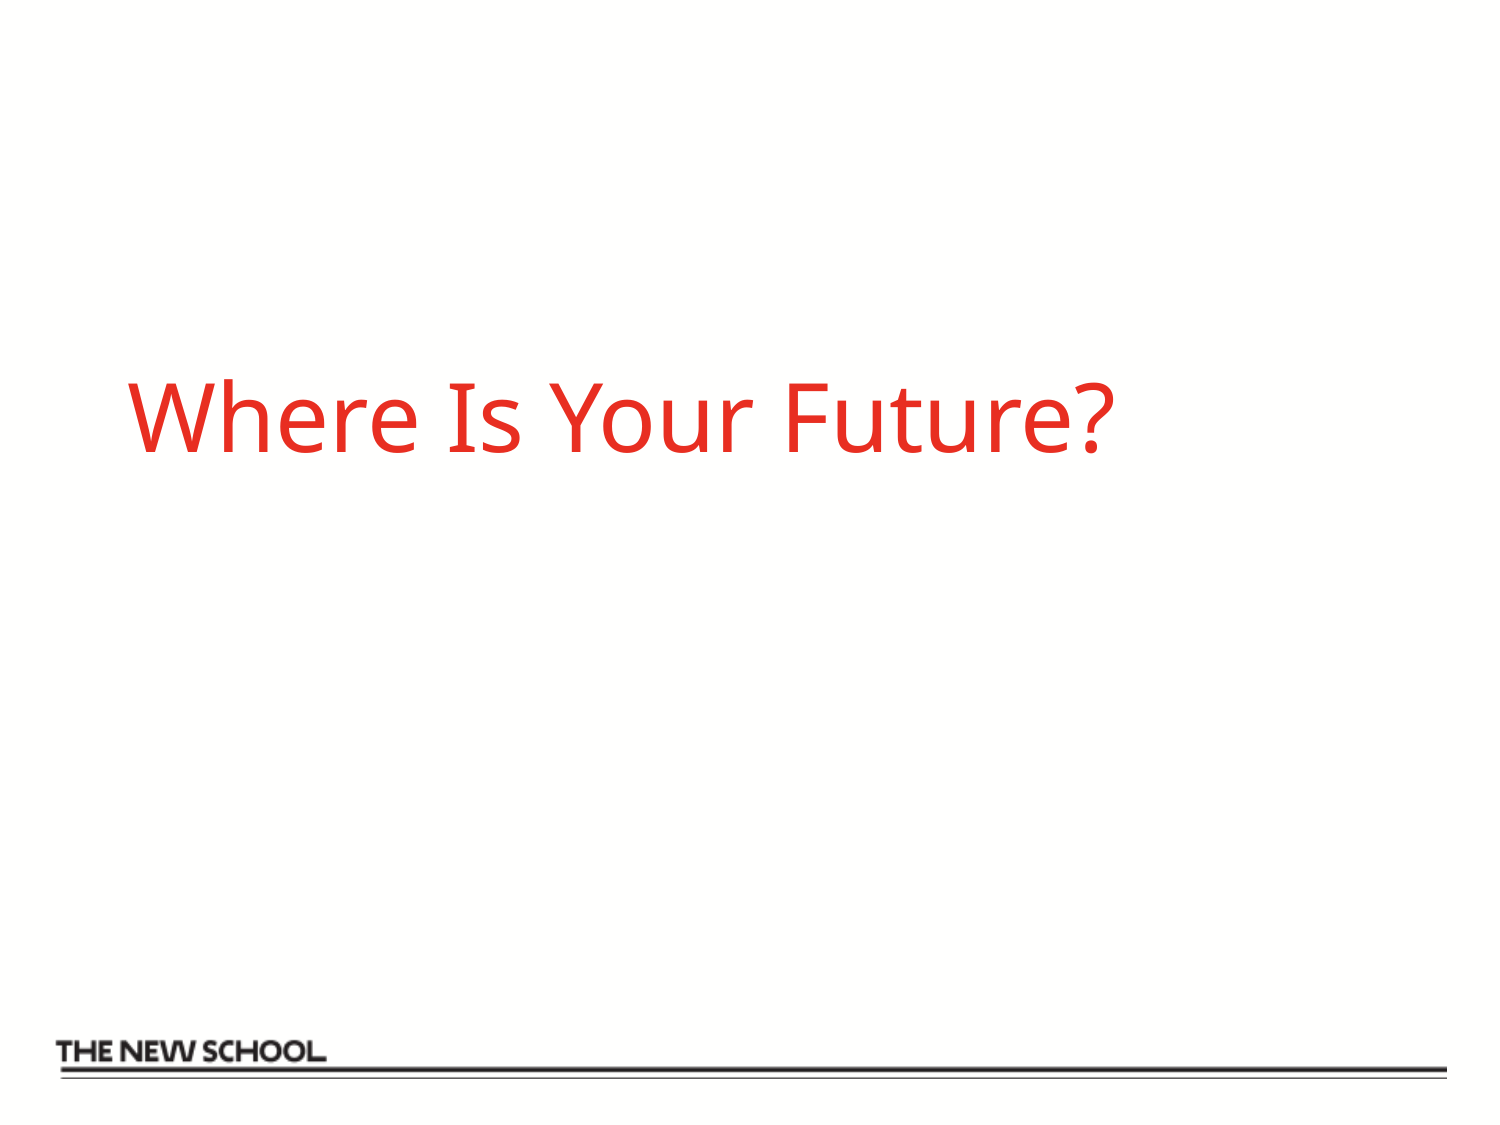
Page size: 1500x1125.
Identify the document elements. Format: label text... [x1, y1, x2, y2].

title Where Is Your Future? [112, 349, 1388, 591]
